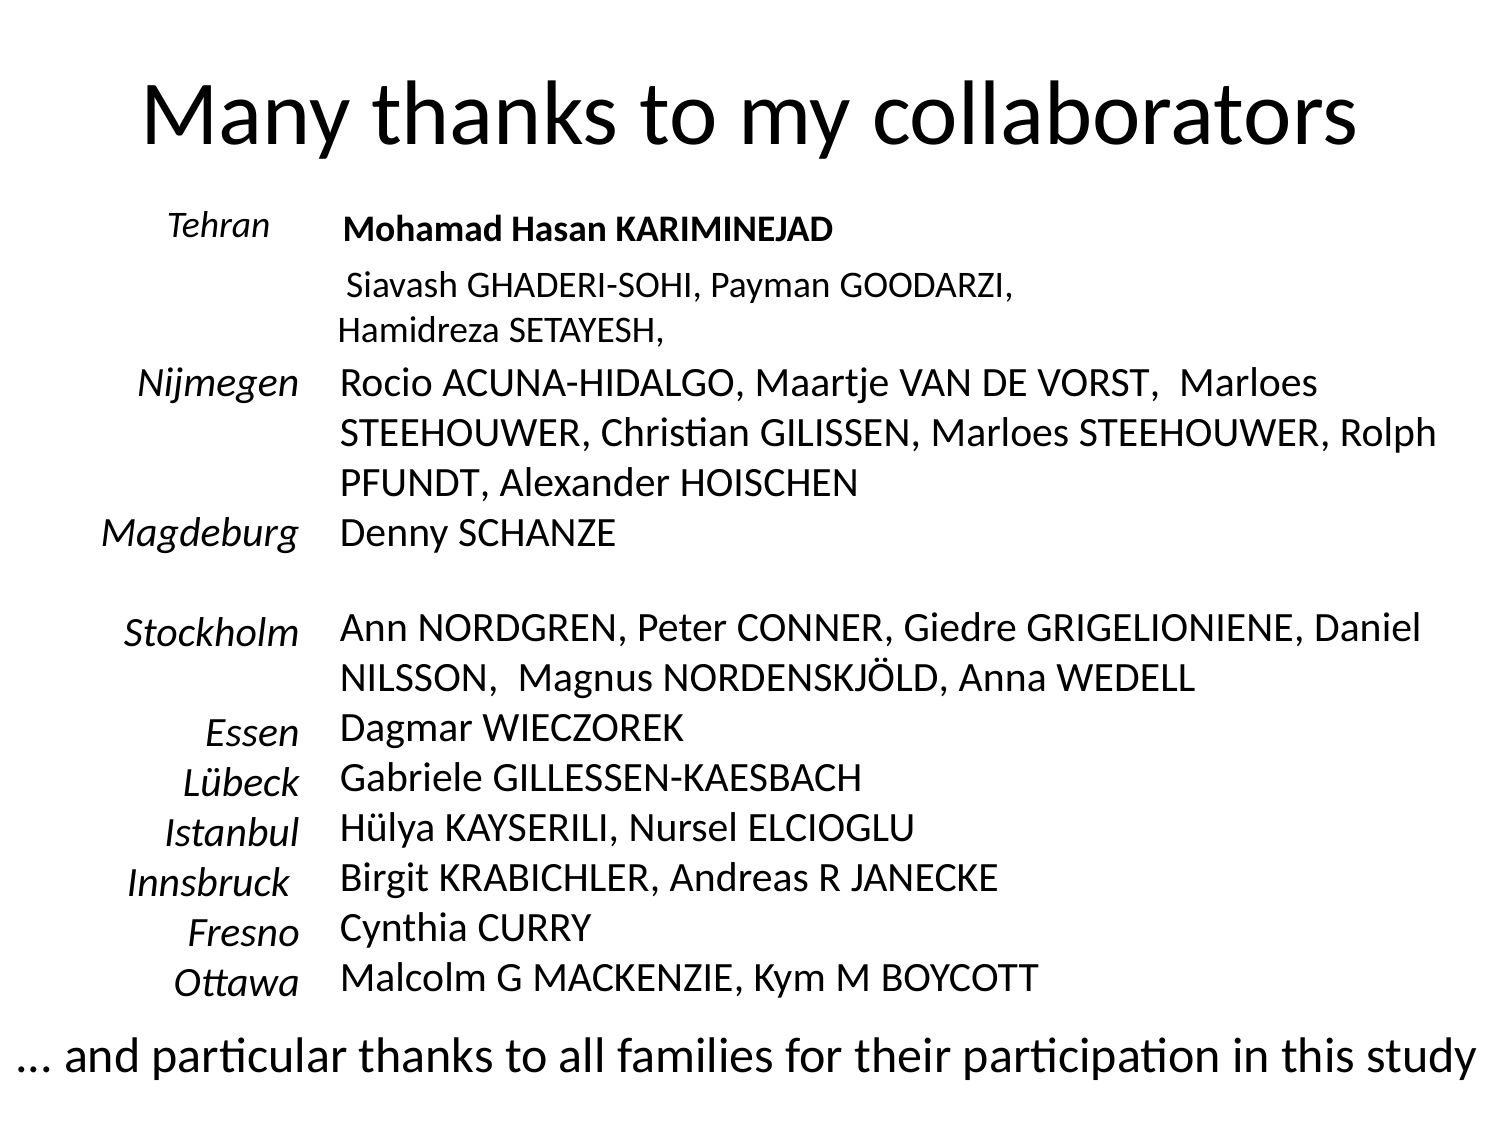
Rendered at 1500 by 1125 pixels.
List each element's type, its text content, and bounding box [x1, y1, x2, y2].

text_box Tehran [152, 192, 286, 253]
title Many thanks to my collaborators [75, 14, 1425, 202]
text_box ... and particular thanks to all families for their participation in this study [0, 1015, 1500, 1091]
text_box Nijmegen Magdeburg Stockholm Essen Lübeck Istanbul Innsbruck Fresno Ottawa [42, 347, 315, 1013]
text_box Siavash Ghaderi-Sohi, Payman Goodarzi, Hamidreza Setayesh, [323, 252, 1073, 358]
text_box Rocio Acuna-Hidalgo, Maartje van de Vorst, Marloes Steehouwer, Christian Gilissen, Marloes Steehouwer, Rolph Pfundt, Alexander Hoischen Denny Schanze Ann Nordgren, Peter Conner, Giedre Grigelioniene, Daniel Nilsson, Magnus Nordenskjöld, Anna Wedell Dagmar Wieczorek Gabriele Gillessen-Kaesbach Hülya Kayserili, Nursel Elcioglu Birgit Krabichler, Andreas R Janecke Cynthia Curry Malcolm G MacKenzie, Kym M Boycott [325, 347, 1469, 1007]
text_box Mohamad Hasan Kariminejad [327, 196, 849, 252]
